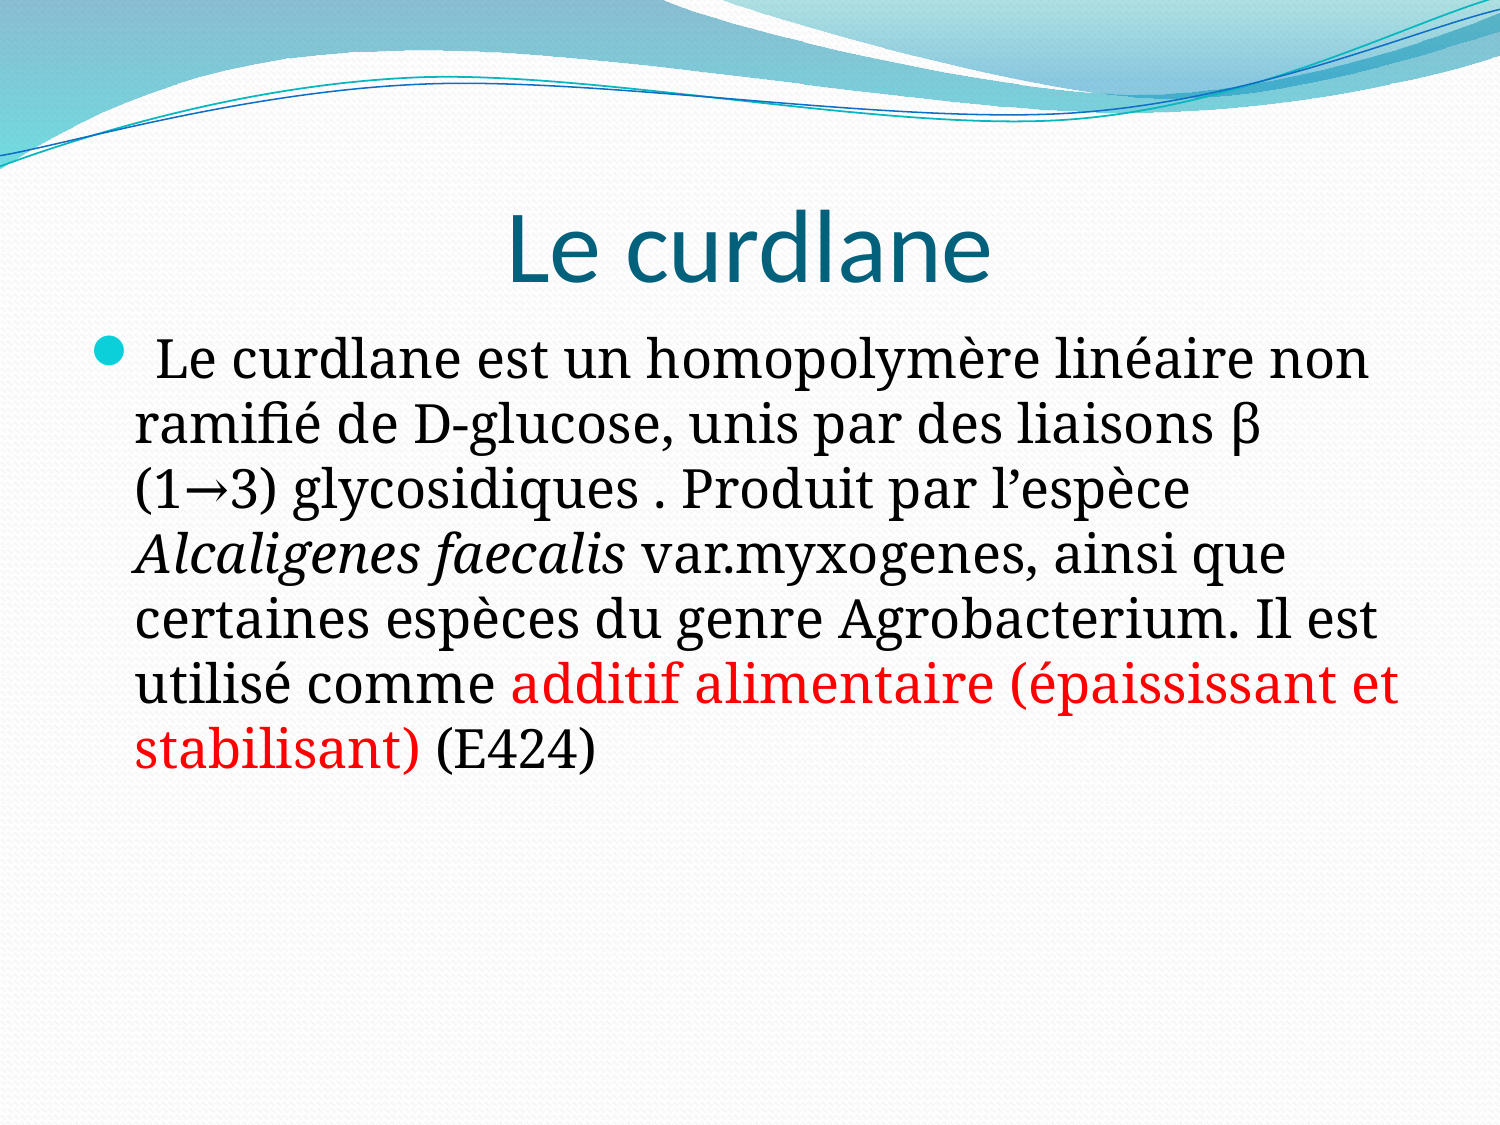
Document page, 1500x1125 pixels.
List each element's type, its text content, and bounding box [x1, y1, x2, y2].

list Le curdlane est un homopolymère linéaire non ramifié de D-glucose, unis par des liaisons β (1→3) glycosidiques . Produit par l’espèce Alcaligenes faecalis var.myxogenes, ainsi que certaines espèces du genre Agrobacterium. Il est utilisé comme additif alimentaire (épaississant et stabilisant) (E424) [75, 317, 1425, 1038]
title Le curdlane [75, 115, 1425, 303]
